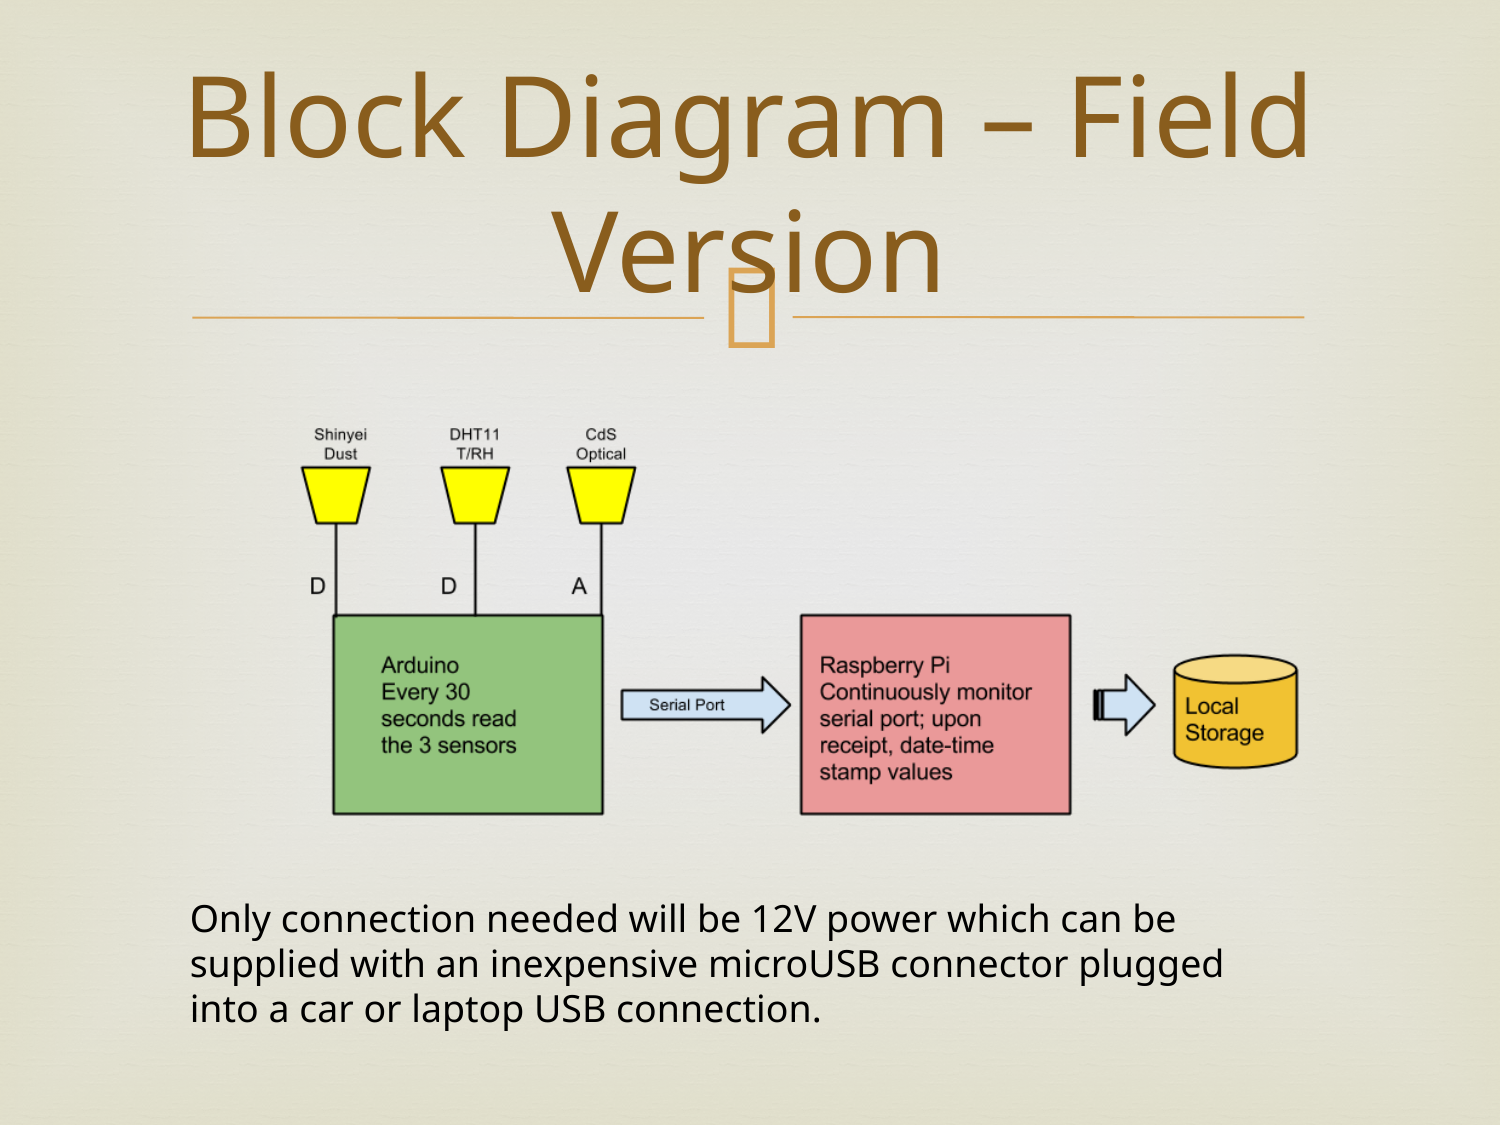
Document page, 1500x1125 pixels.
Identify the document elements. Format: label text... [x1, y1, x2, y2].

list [211, 311, 1375, 1125]
text_box Only connection needed will be 12V power which can be supplied with an inexpensive microUSB connector plugged into a car or laptop USB connection. [174, 887, 206, 1038]
title Block Diagram – Field Version [112, 93, 1386, 267]
